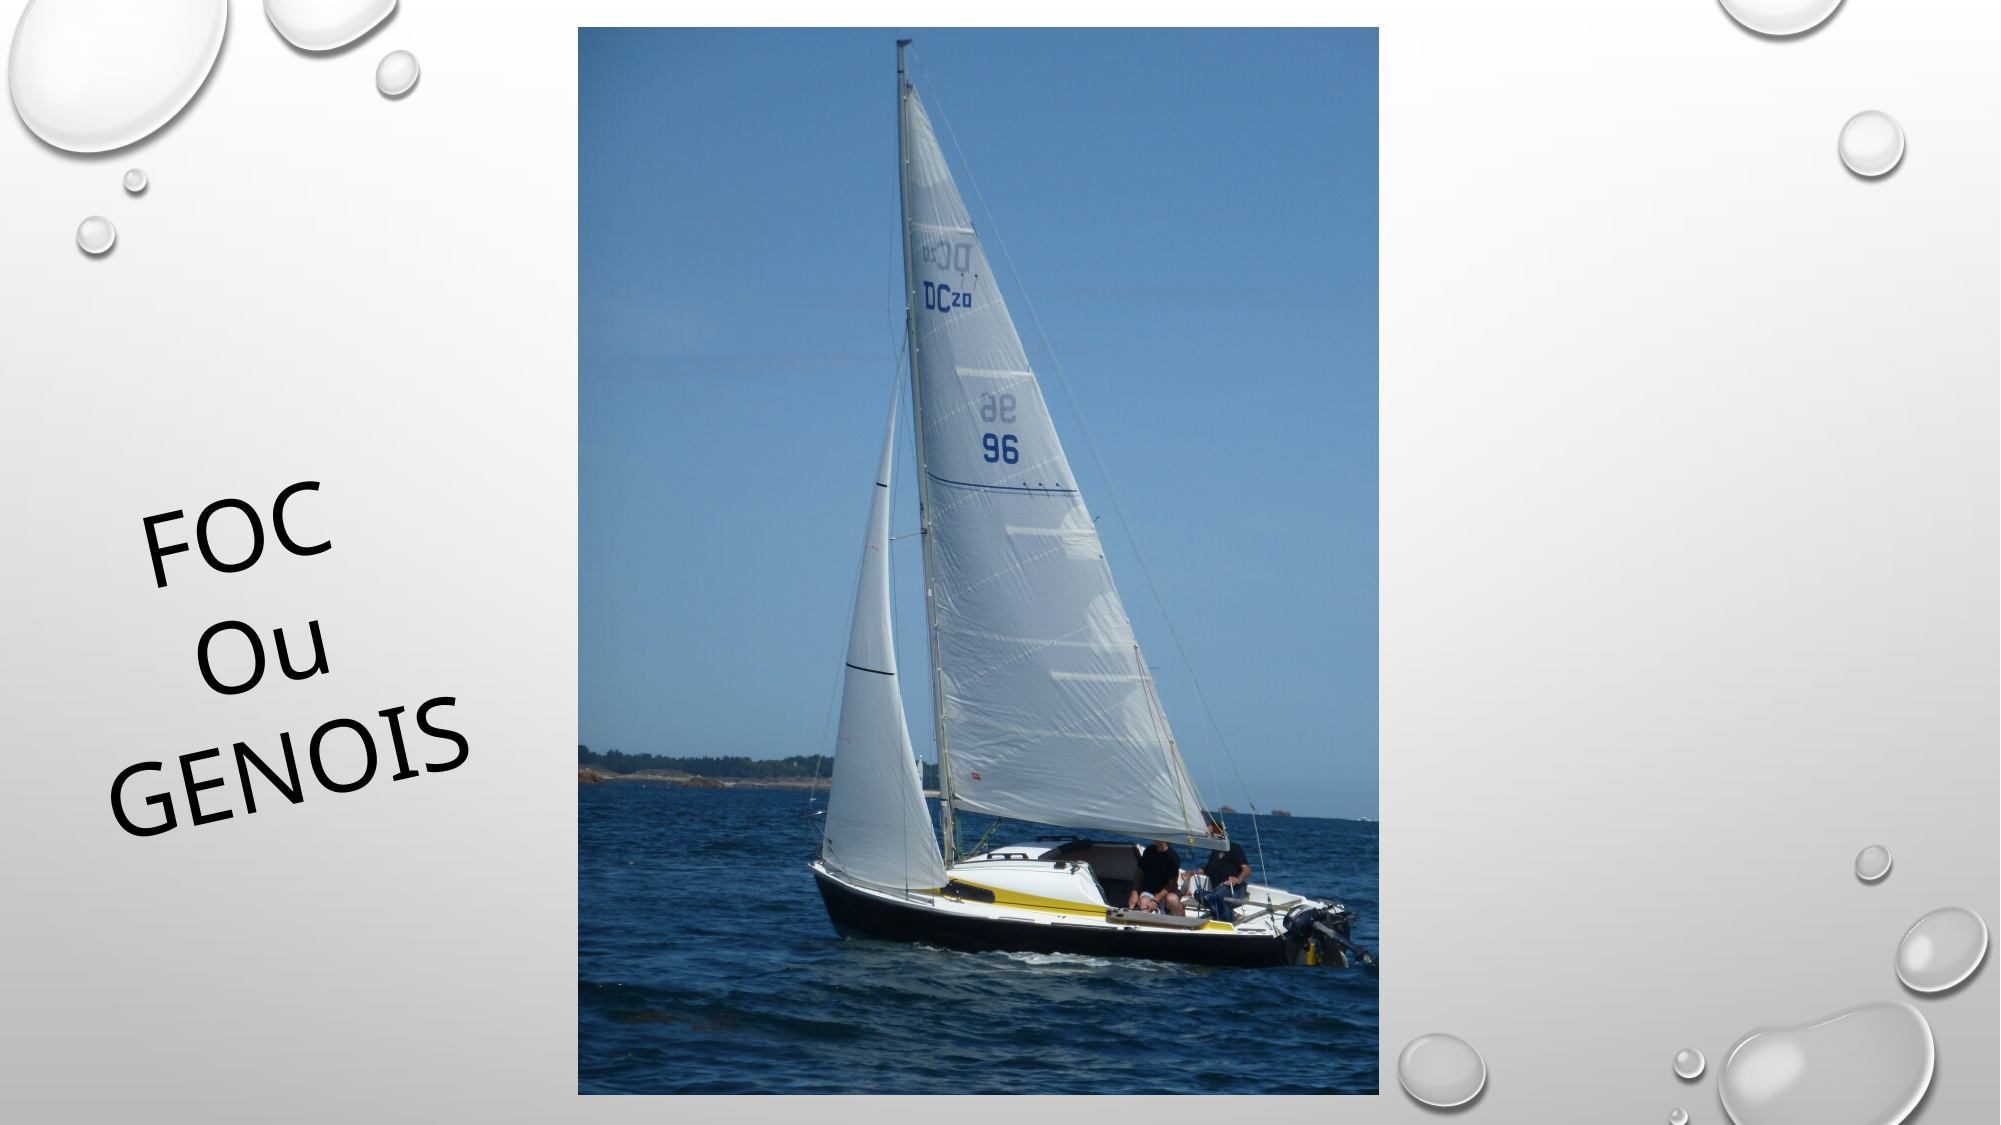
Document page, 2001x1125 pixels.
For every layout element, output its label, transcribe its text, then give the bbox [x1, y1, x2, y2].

picture [0, 0, 2000, 1125]
text_box FOC Ou GENOIS [11, 418, 511, 877]
